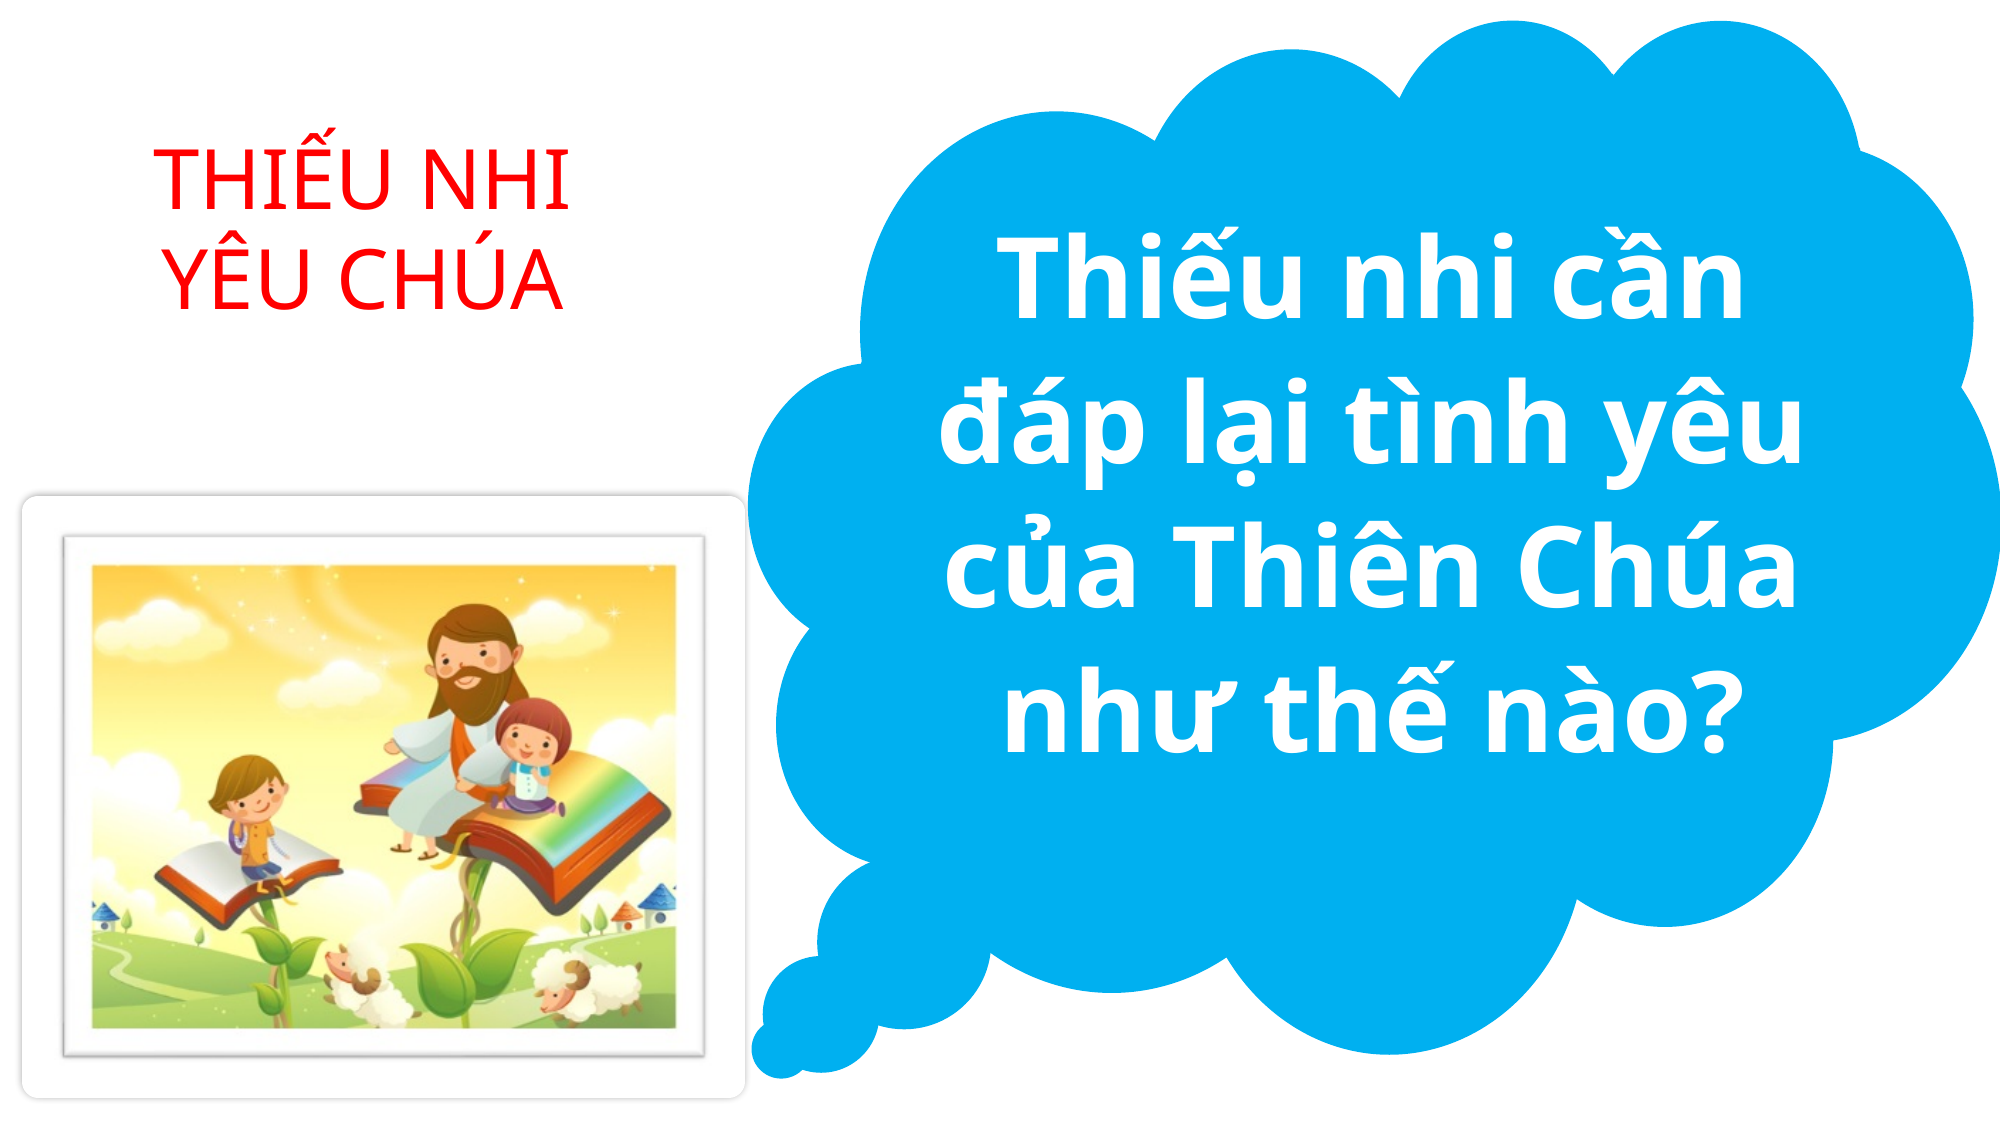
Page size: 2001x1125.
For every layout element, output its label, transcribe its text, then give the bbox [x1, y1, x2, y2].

text_box THIẾU NHI YÊU CHÚA [127, 118, 598, 334]
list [53, 526, 714, 1067]
text_box [747, 252, 1829, 1079]
text_box [906, 20, 2000, 730]
text_box Thiếu nhi cần đáp lại tình yêu của Thiên Chúa như thế nào? [873, 189, 1872, 782]
